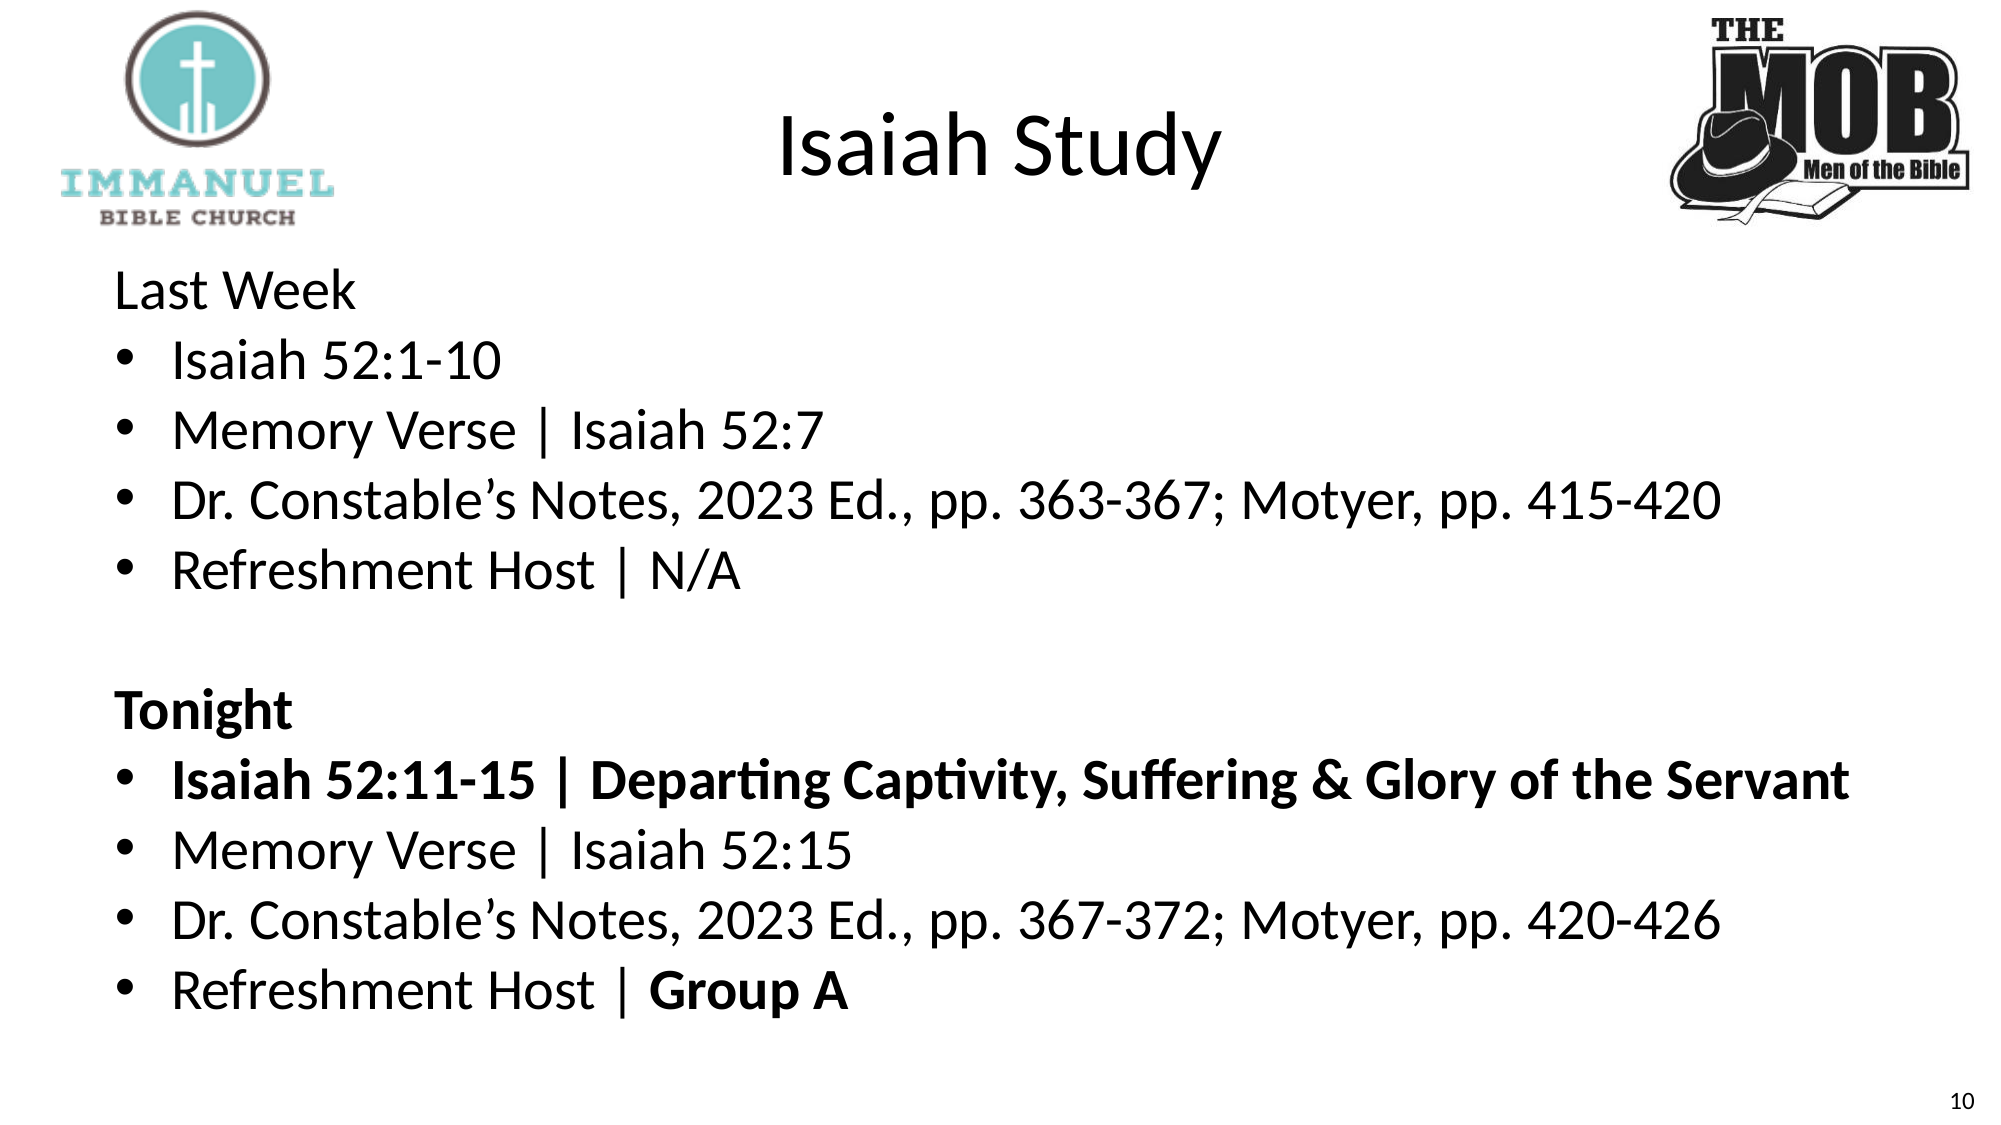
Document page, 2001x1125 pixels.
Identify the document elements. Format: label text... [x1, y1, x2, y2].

picture [1662, 18, 1975, 228]
picture [58, 0, 338, 250]
list Last Week Isaiah 52:1-10 Memory Verse | Isaiah 52:7 Dr. Constable’s Notes, 2023 Ed., pp. 363-367; Motyer, pp. 415-420 Refreshment Host | N/A Tonight Isaiah 52:11-15 | Departing Captivity, Suffering & Glory of the Servant Memory Verse | Isaiah 52:15 Dr. Constable’s Notes, 2023 Ed., pp. 367-372; Motyer, pp. 420-426 Refreshment Host | Group A [99, 243, 1900, 1100]
slide_number 10 [1839, 1069, 1990, 1125]
title Isaiah Study [99, 45, 1900, 233]
